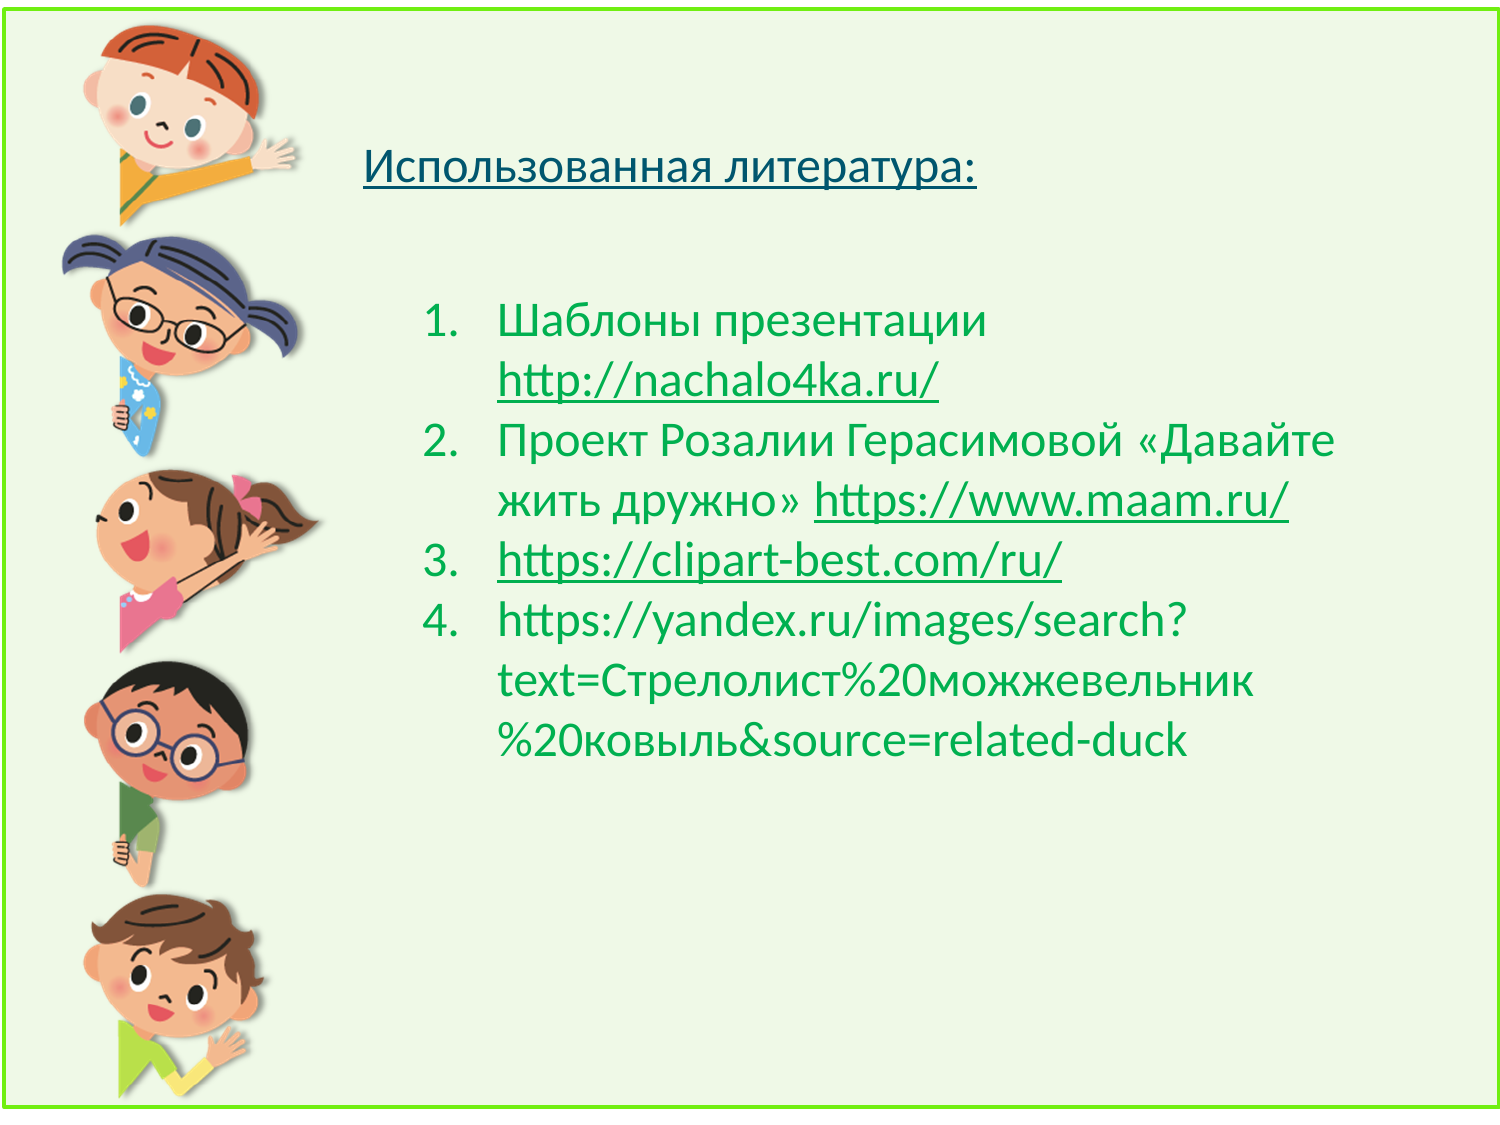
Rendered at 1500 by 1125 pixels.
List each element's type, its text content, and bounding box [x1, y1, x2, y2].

picture [0, 0, 1500, 1125]
text_box Шаблоны презентации http://nachalo4ka.ru/ Проект Розалии Герасимовой «Давайте жить дружно» https://www.maam.ru/ https://clipart-best.com/ru/ https://yandex.ru/images/search?text=Стрелолист%20можжевельник%20ковыль&source=related-duck [407, 278, 1447, 774]
text_box Использованная литература: [348, 125, 1099, 201]
